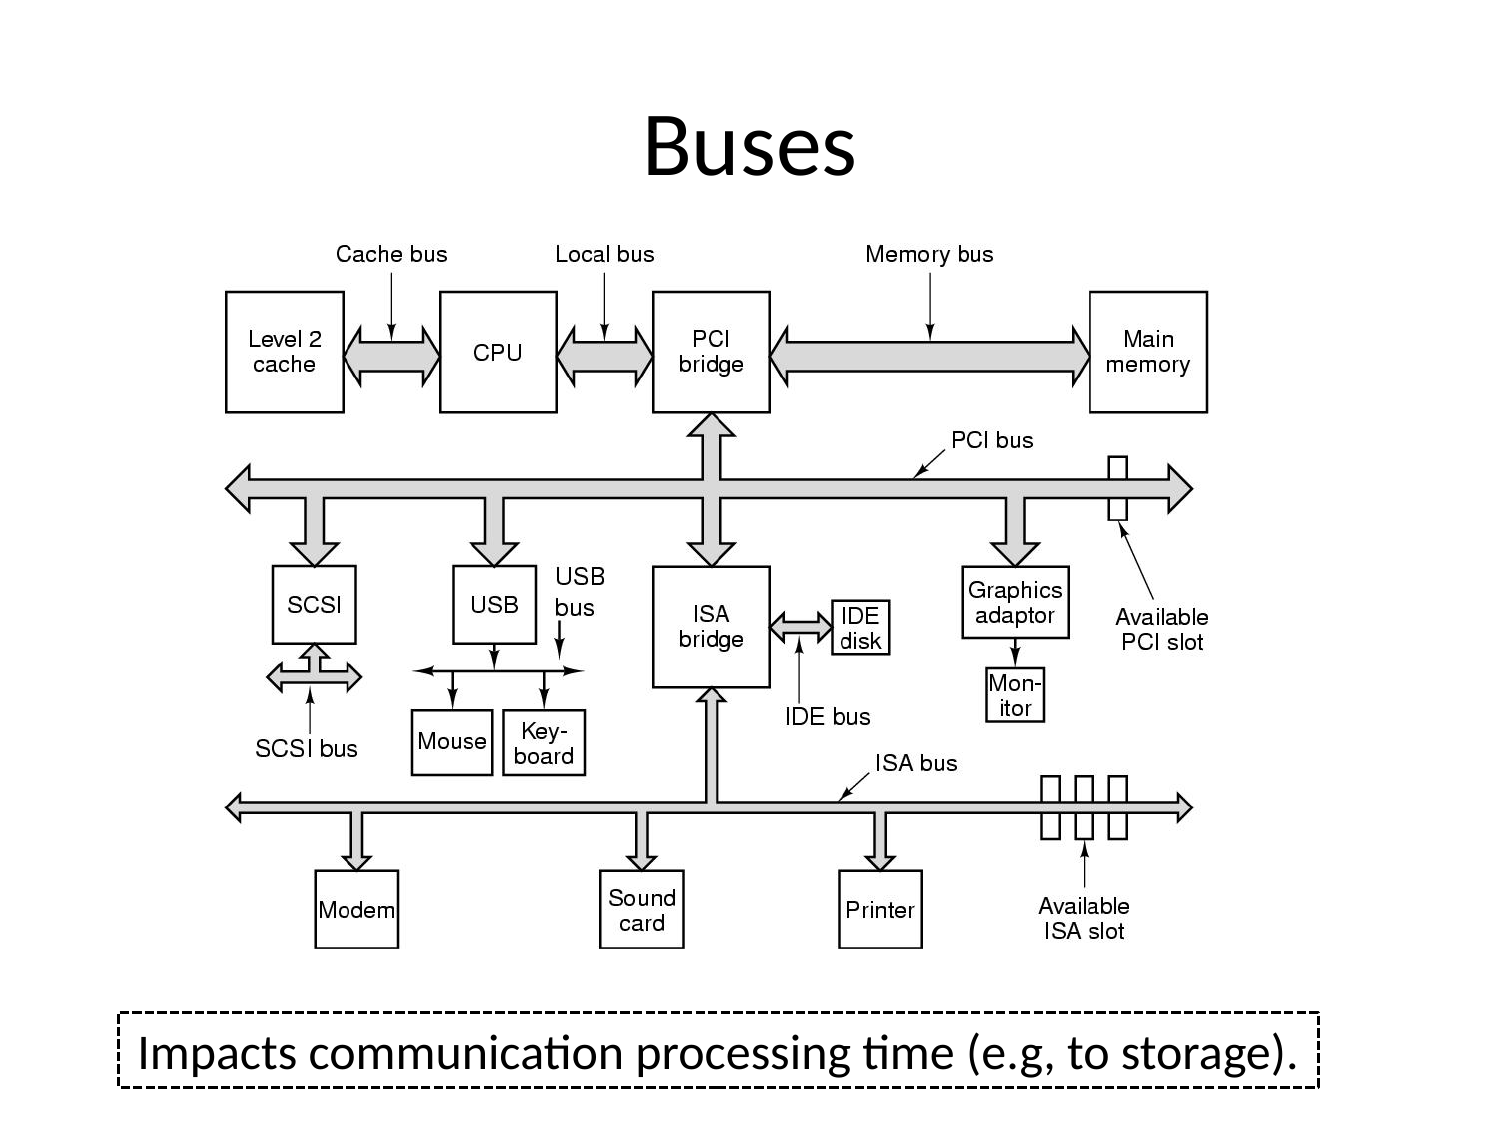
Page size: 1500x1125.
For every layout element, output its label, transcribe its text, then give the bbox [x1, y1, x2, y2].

text_box Impacts communication processing time (e.g, to storage). [118, 1012, 1319, 1088]
title Buses [75, 45, 1425, 233]
picture [224, 235, 1213, 949]
